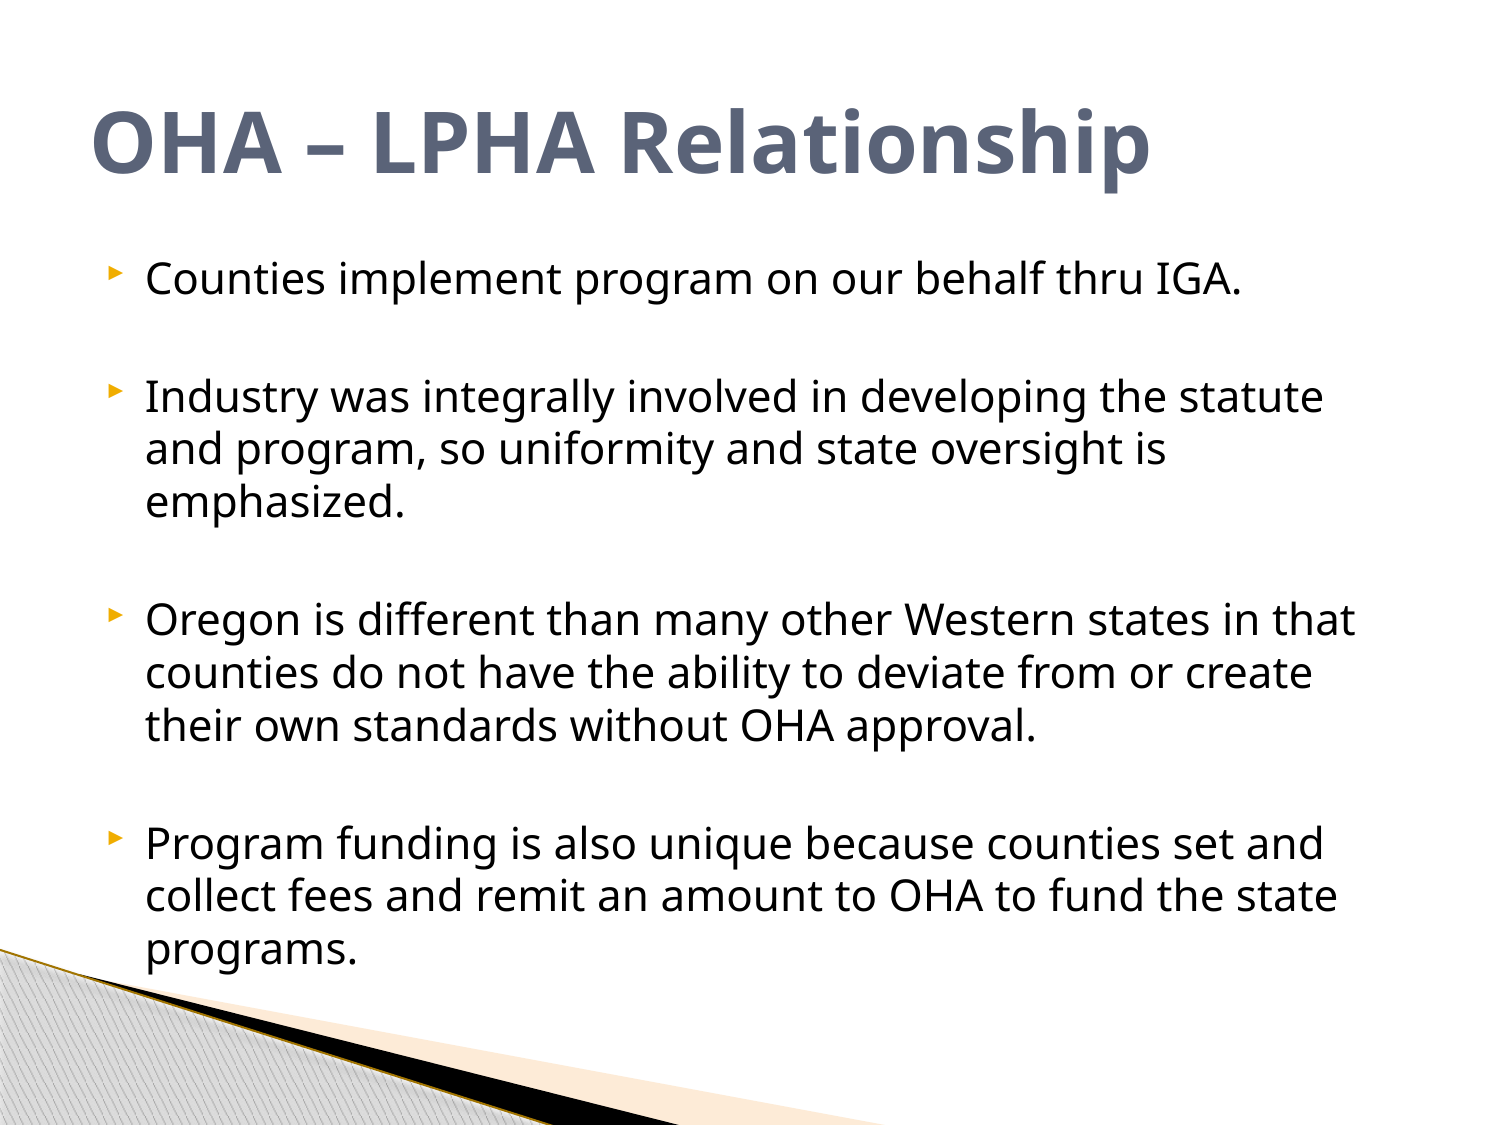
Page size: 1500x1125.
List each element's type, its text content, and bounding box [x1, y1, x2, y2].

list Counties implement program on our behalf thru IGA. Industry was integrally involved in developing the statute and program, so uniformity and state oversight is emphasized. Oregon is different than many other Western states in that counties do not have the ability to deviate from or create their own standards without OHA approval. Program funding is also unique because counties set and collect fees and remit an amount to OHA to fund the state programs. [75, 243, 1425, 986]
title OHA – LPHA Relationship [75, 45, 1425, 233]
